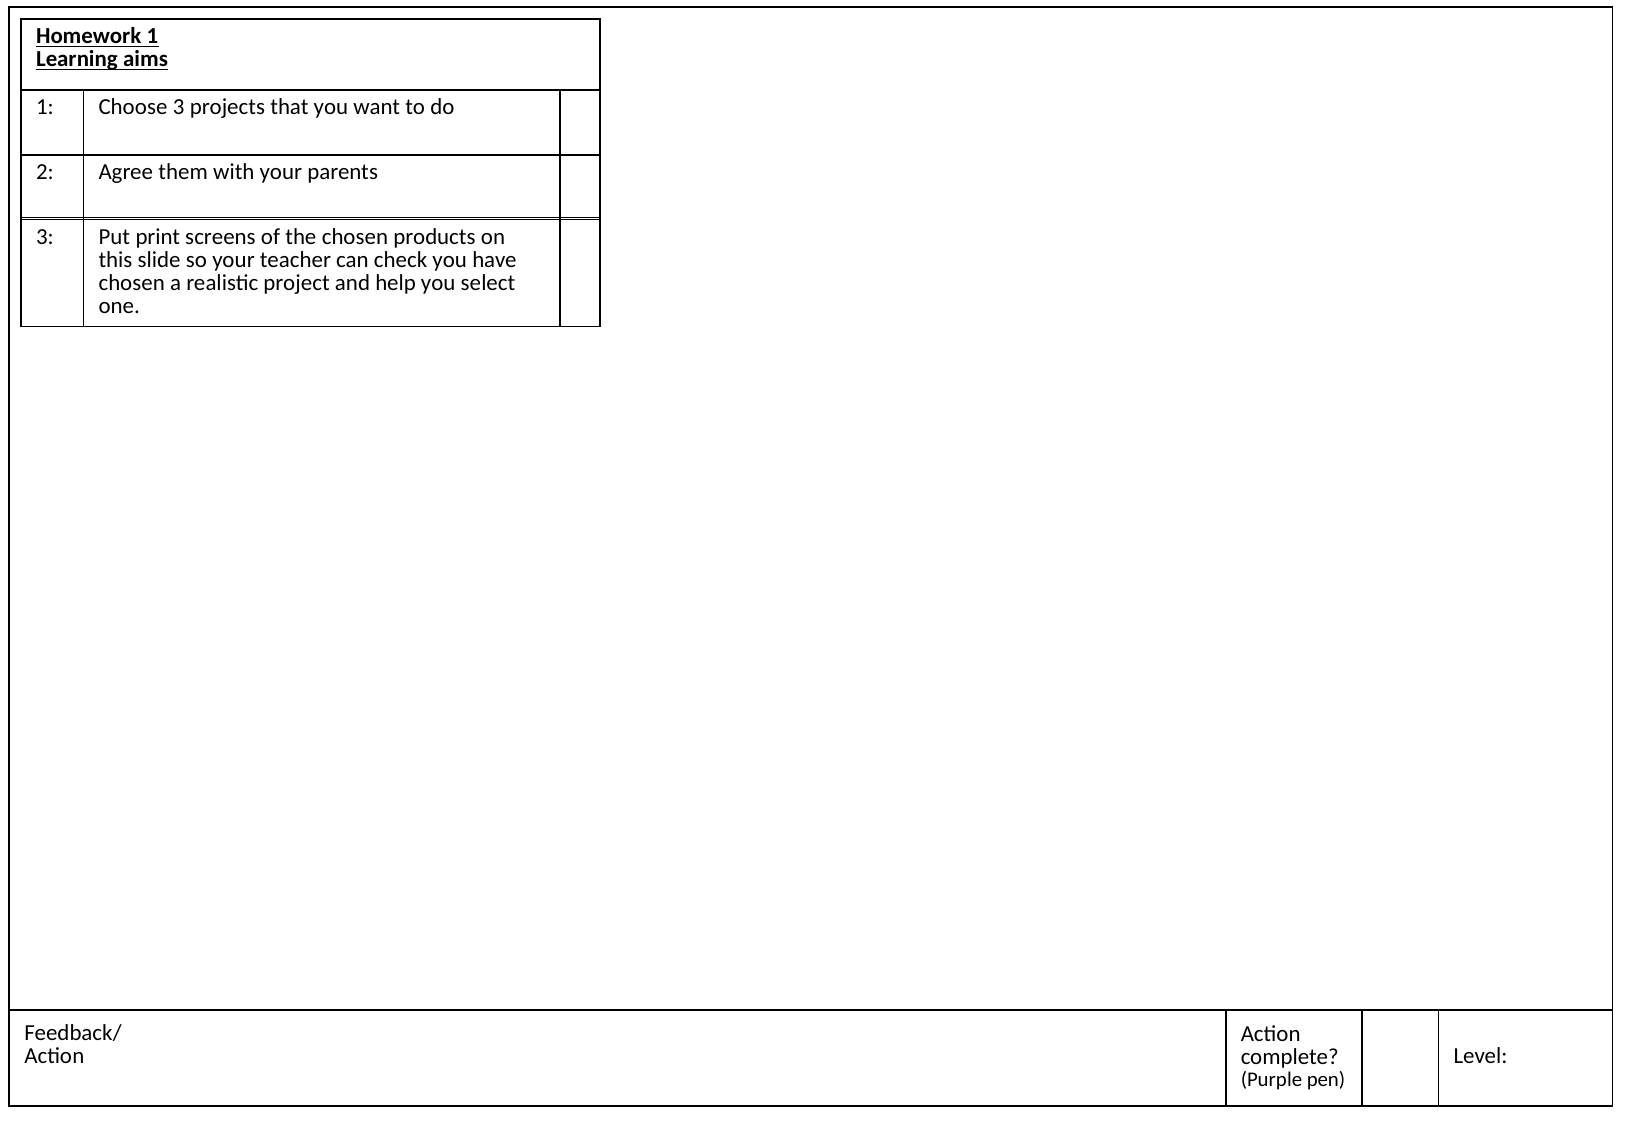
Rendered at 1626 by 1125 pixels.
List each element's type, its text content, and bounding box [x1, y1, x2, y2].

table_cell 2: [22, 156, 83, 219]
table_cell [561, 156, 599, 219]
table_header 1: [22, 91, 83, 154]
table_header [561, 91, 599, 154]
table_cell [561, 220, 599, 326]
table_cell Agree them with your parents [84, 156, 559, 219]
table_header Homework 1 Learning aims [22, 20, 599, 89]
table_header Choose 3 projects that you want to do [84, 91, 559, 154]
table_cell Put print screens of the chosen products on this slide so your teacher can check you have chosen a realistic project and help you select one. [84, 220, 559, 326]
table_cell 3: [22, 220, 83, 326]
